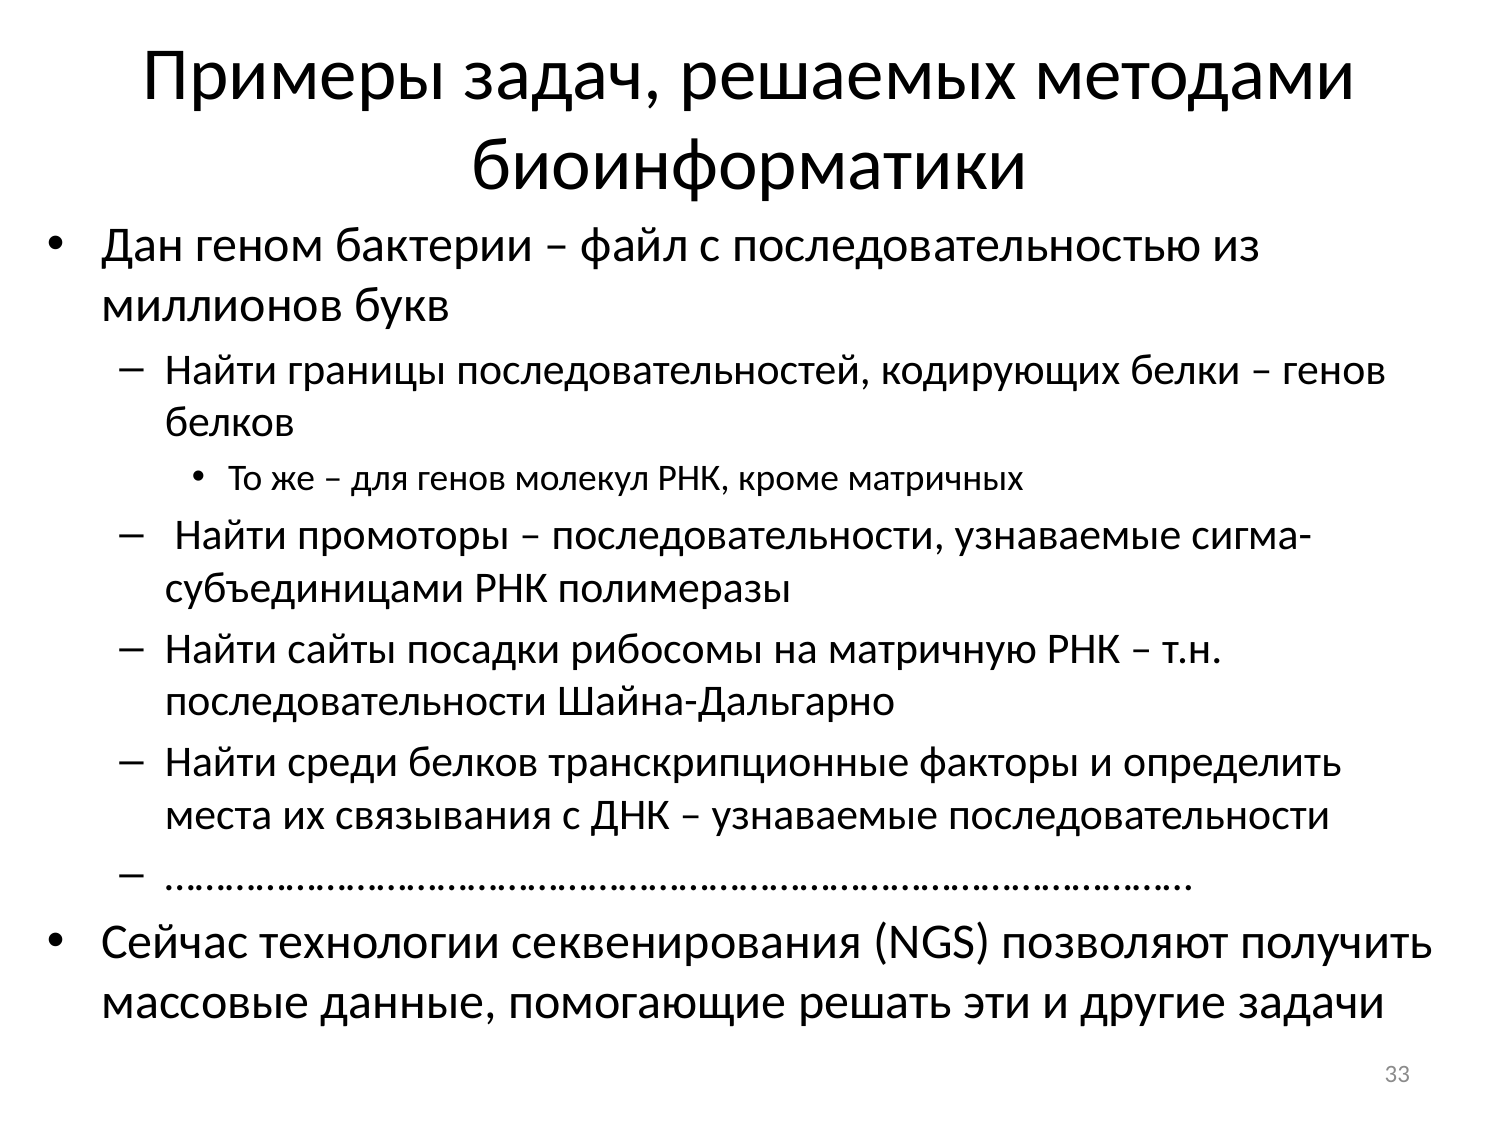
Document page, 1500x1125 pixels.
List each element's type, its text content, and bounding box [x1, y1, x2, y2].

title Примеры задач, решаемых методами биоинформатики [75, 20, 1425, 204]
list Дан геном бактерии – файл с последовательностью из миллионов букв Найти границы последовательностей, кодирующих белки – генов белков То же – для генов молекул РНК, кроме матричных Найти промоторы – последовательности, узнаваемые сигма-субъединицами РНК полимеразы Найти сайты посадки рибосомы на матричную РНК – т.н. последовательности Шайна-Дальгарно Найти среди белков транскрипционные факторы и определить места их связывания с ДНК – узнаваемые последовательности ………………………………………………………………………………………… Сейчас технологии секвенирования (NGS) позволяют получить массовые данные, помогающие решать эти и другие задачи [31, 204, 1462, 1054]
slide_number 33 [1074, 1042, 1425, 1103]
